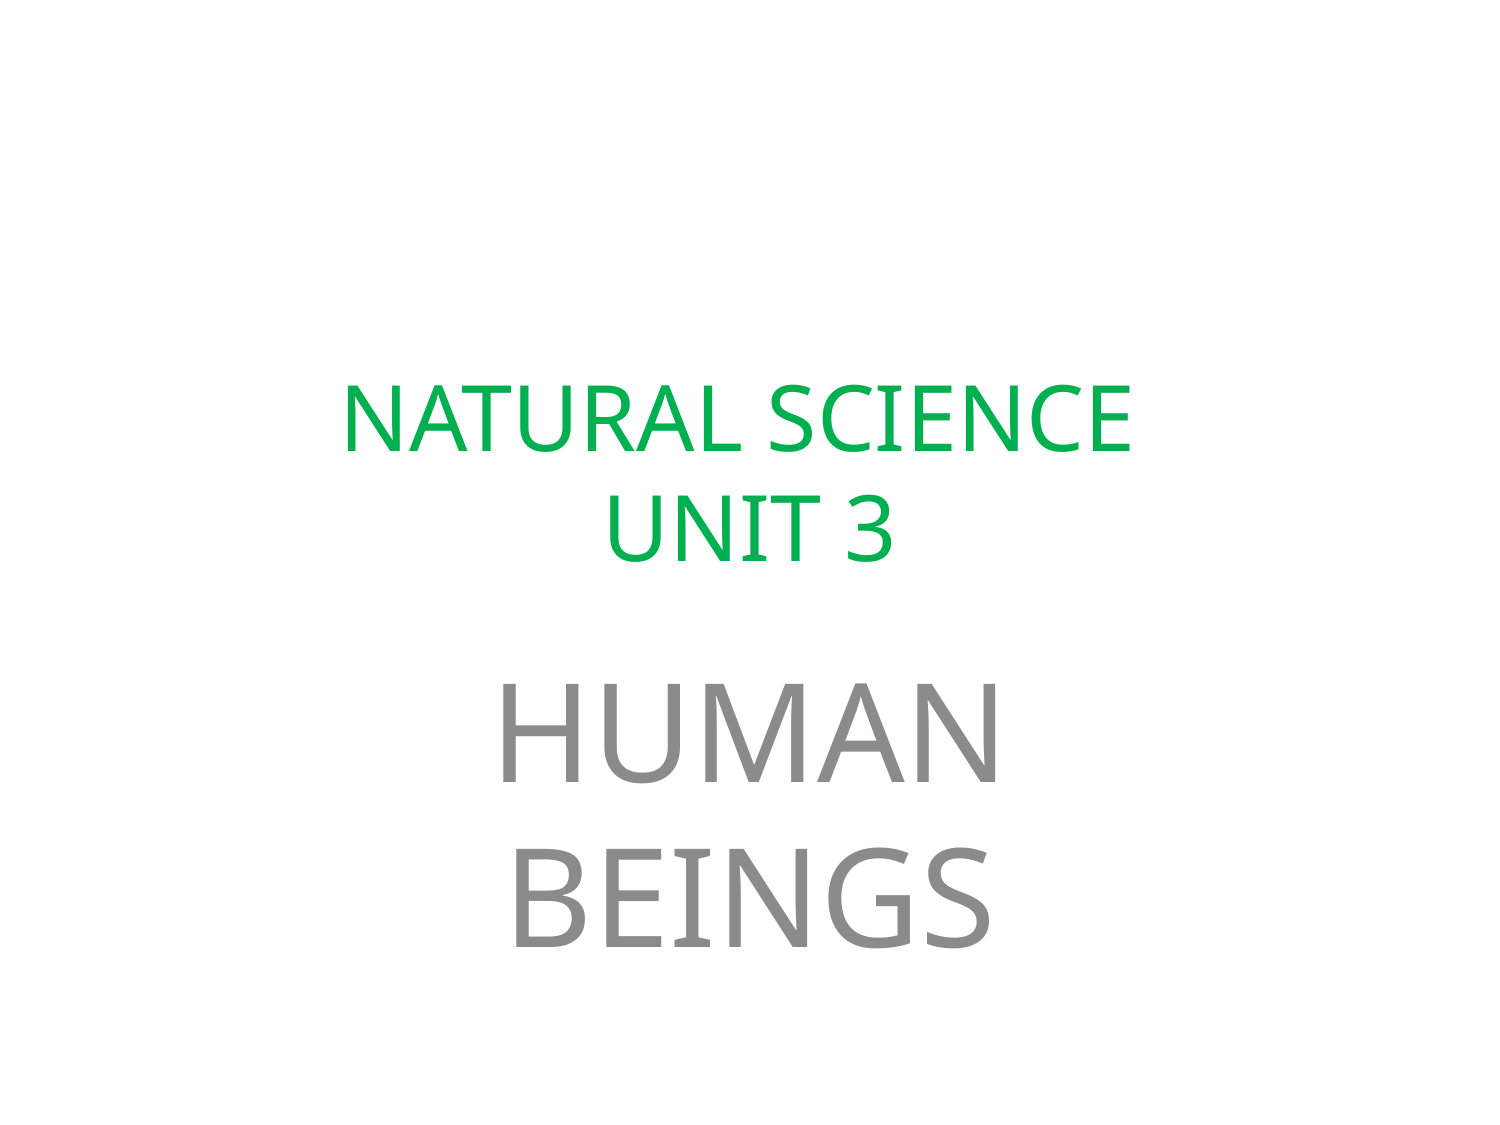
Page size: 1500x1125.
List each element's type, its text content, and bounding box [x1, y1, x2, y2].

subtitle HUMAN BEINGS [225, 637, 1275, 925]
title NATURAL SCIENCE UNIT 3 [112, 349, 1388, 591]
